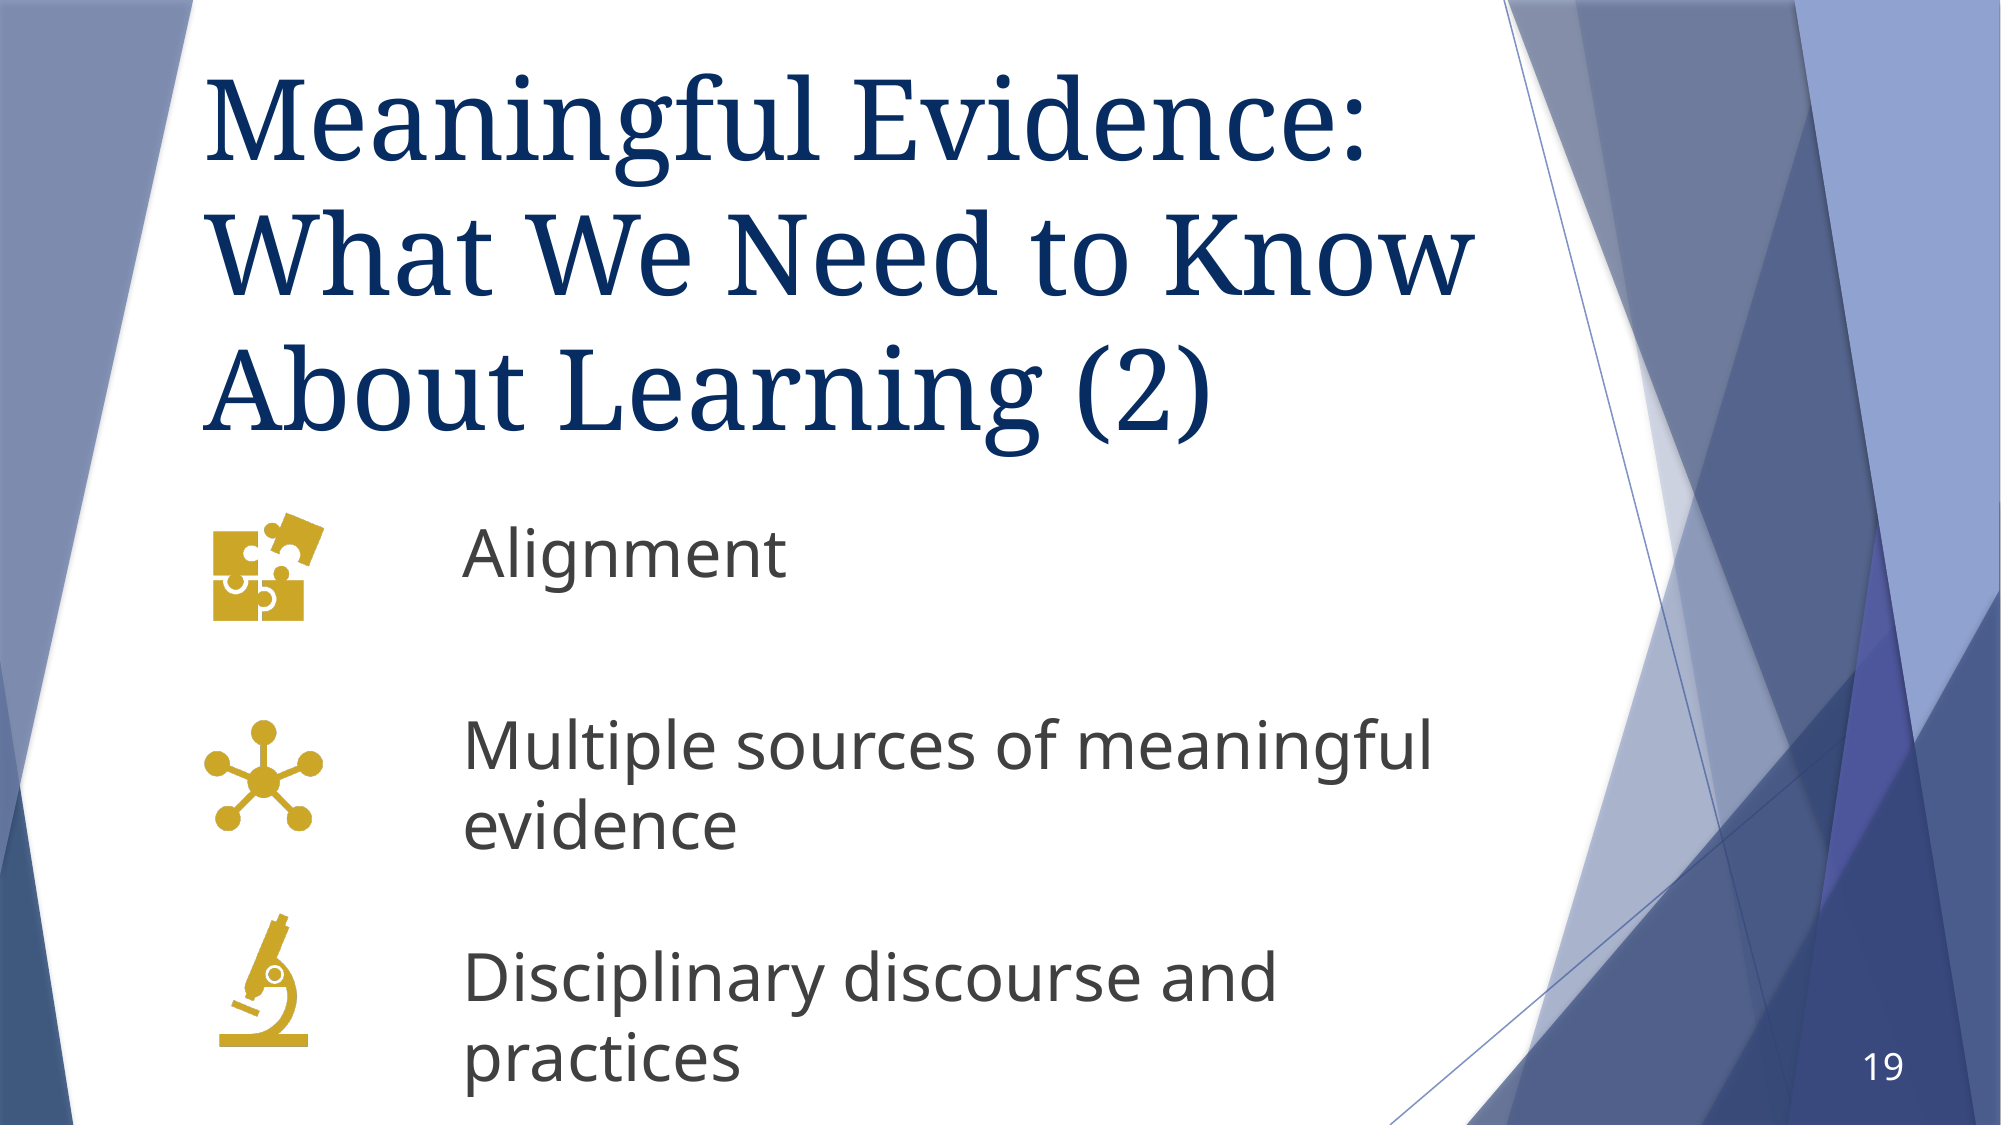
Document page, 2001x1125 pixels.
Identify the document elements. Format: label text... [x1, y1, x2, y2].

list Multiple sources of meaningful evidence [447, 695, 1696, 824]
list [187, 699, 339, 851]
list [187, 905, 339, 1057]
list Alignment [447, 503, 1022, 632]
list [193, 491, 345, 643]
slide_number 19 [1807, 1035, 1920, 1095]
list Disciplinary discourse and practices [447, 927, 1552, 1056]
title Meaningful Evidence: What We Need to Know About Learning (2) [188, 40, 1664, 257]
